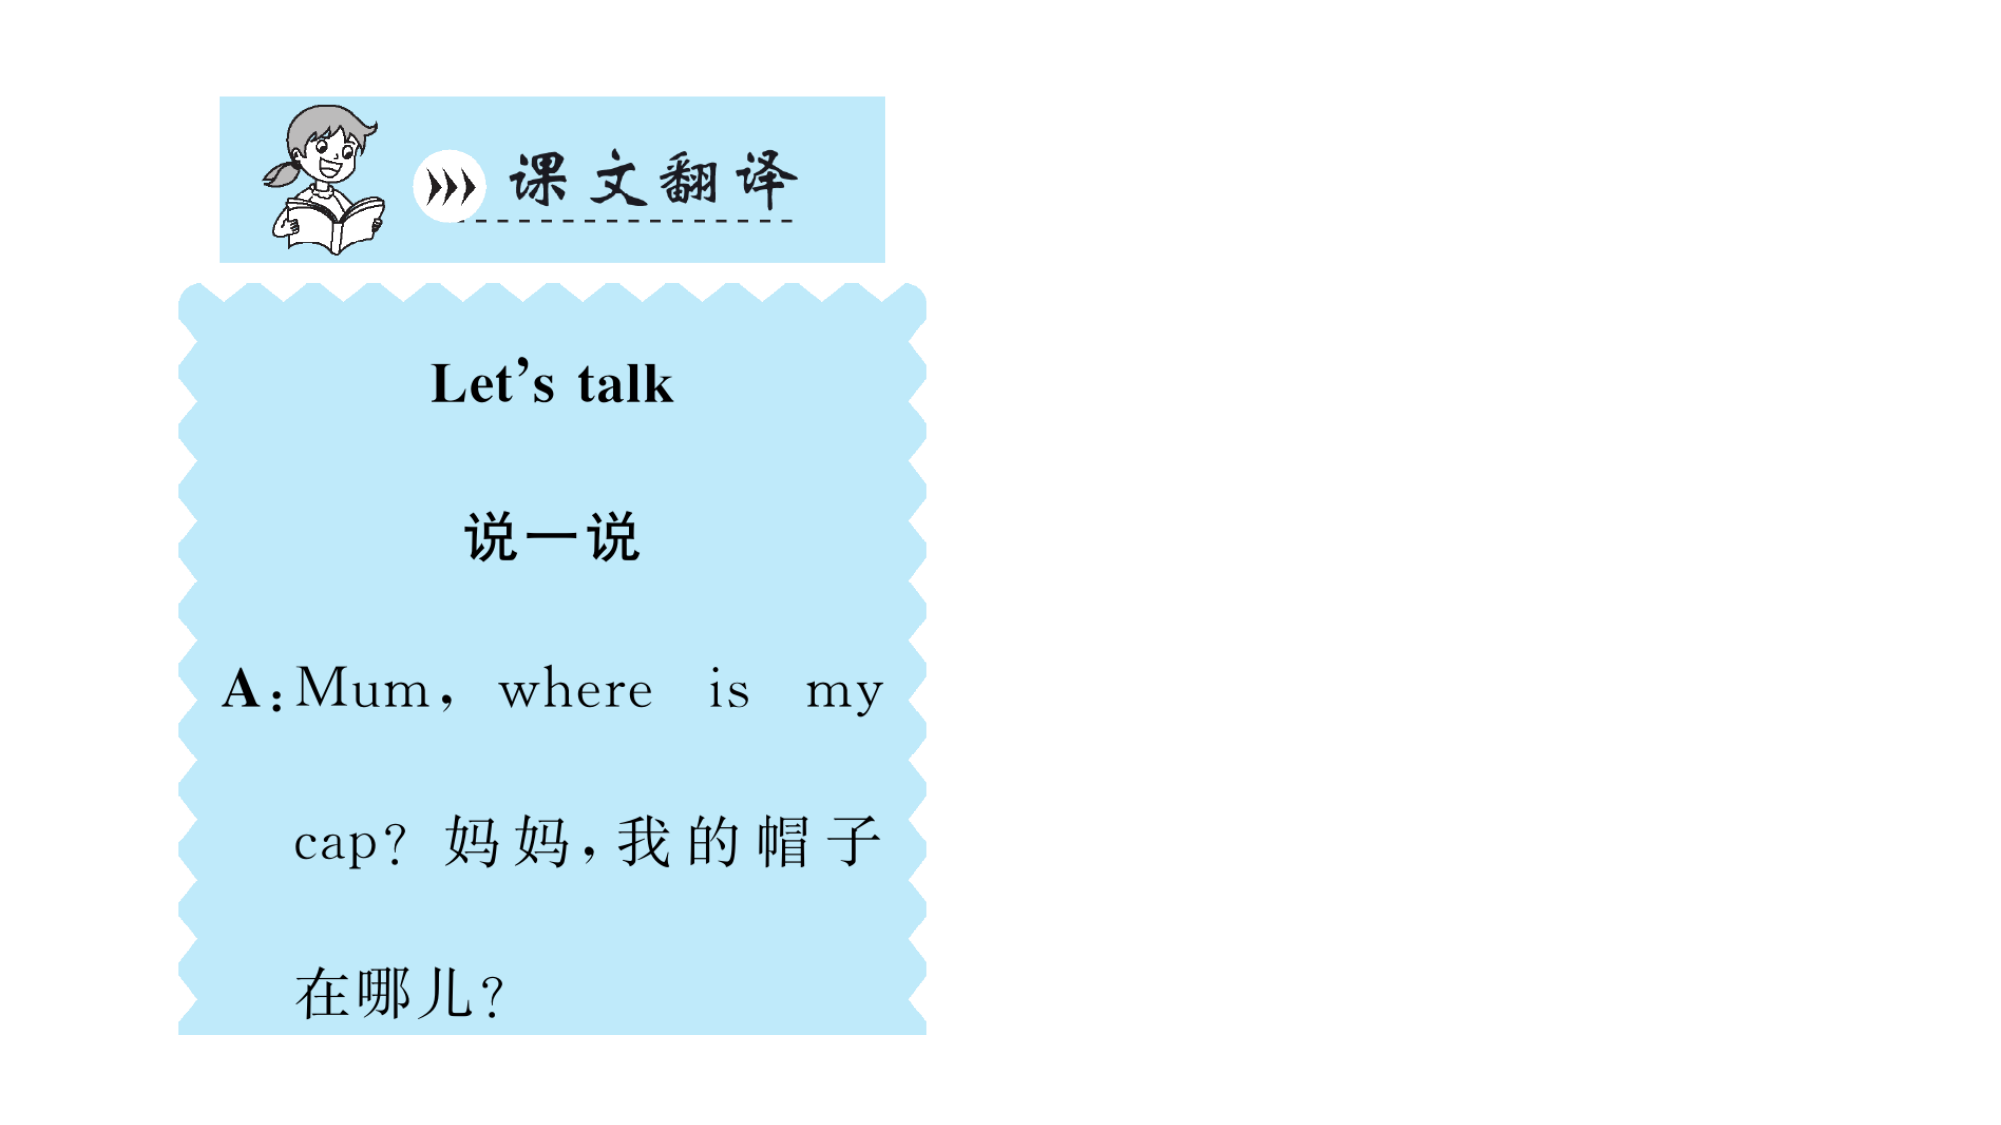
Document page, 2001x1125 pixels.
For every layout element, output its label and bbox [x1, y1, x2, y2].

picture [173, 89, 933, 1035]
